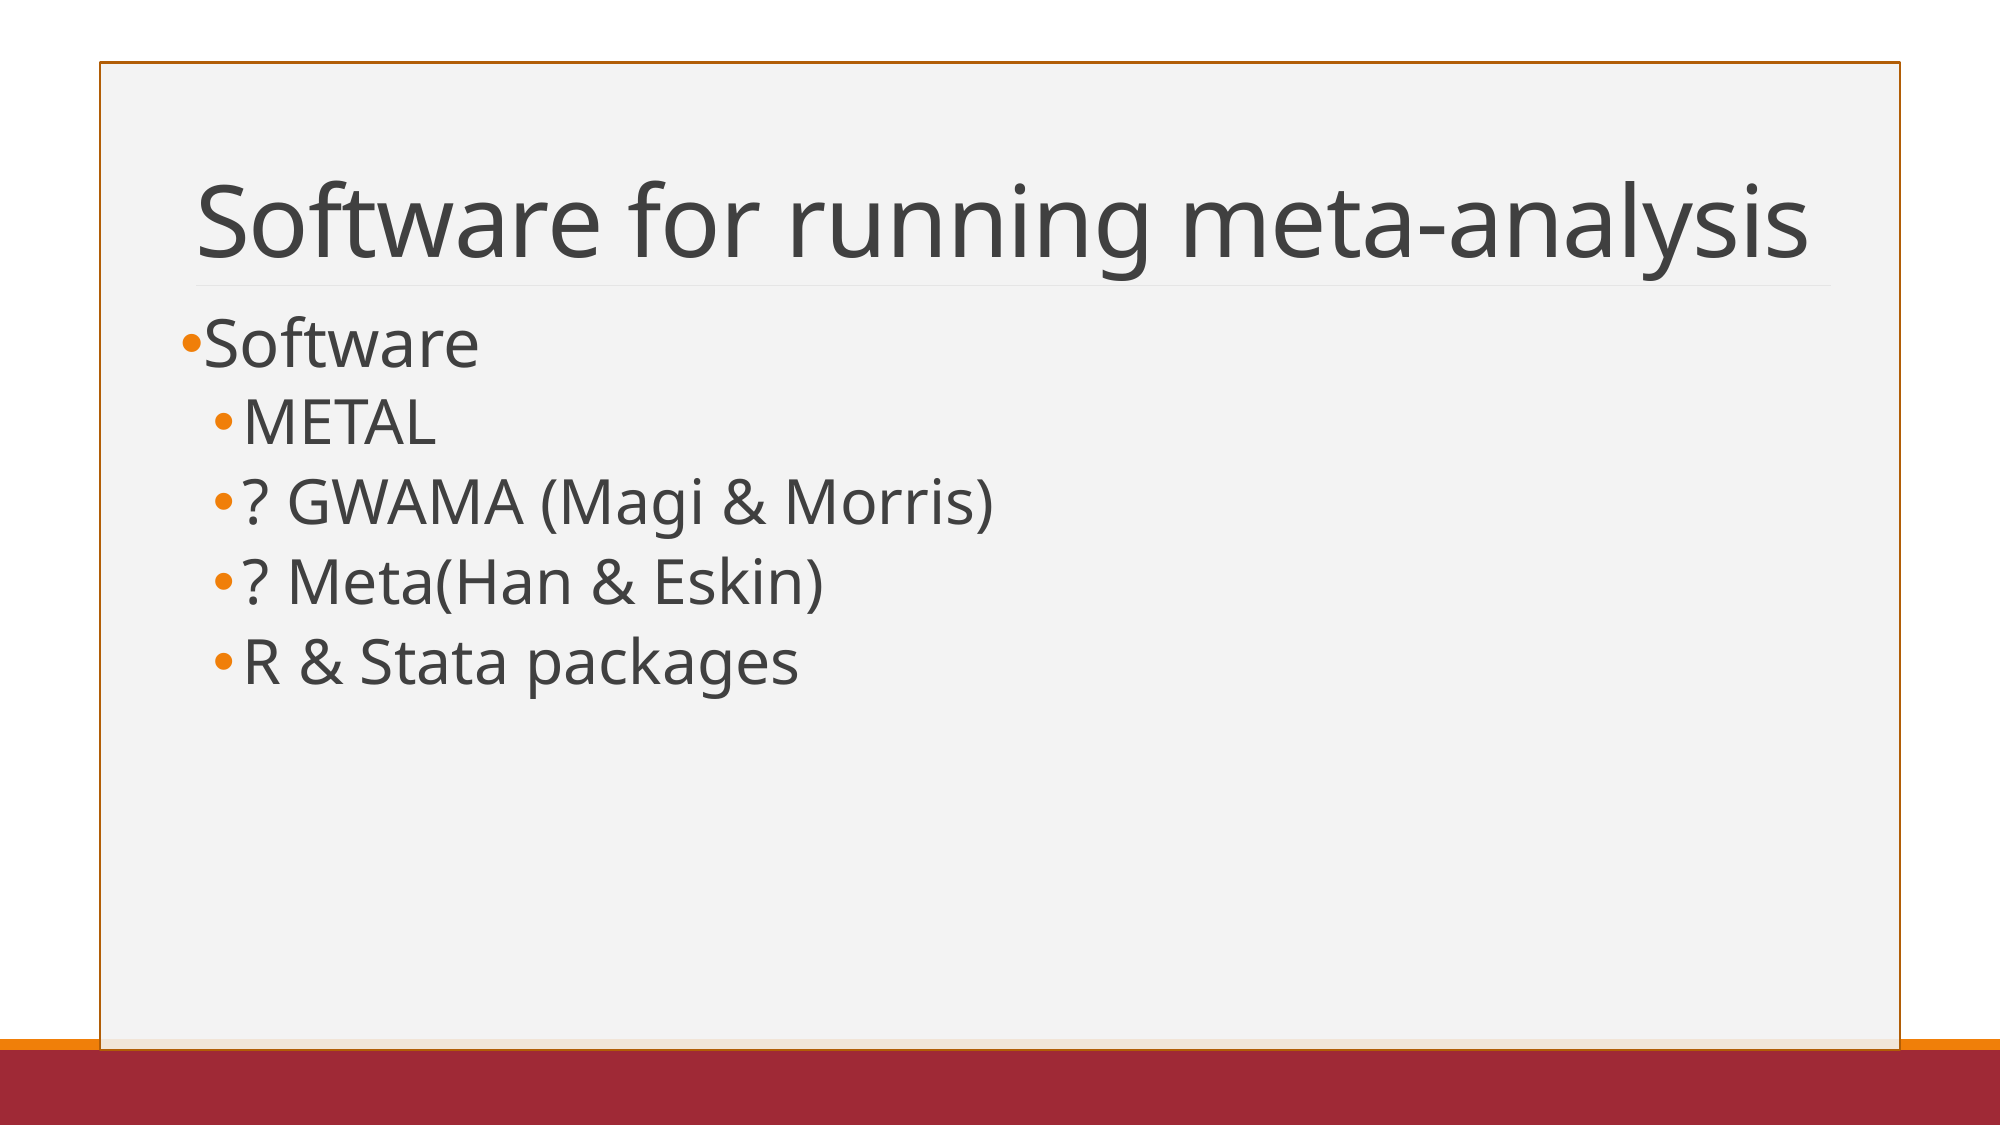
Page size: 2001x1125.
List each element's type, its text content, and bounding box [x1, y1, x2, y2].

title Software for running meta-analysis [180, 47, 1830, 285]
list Software METAL ? GWAMA (Magi & Morris) ? Meta(Han & Eskin) R & Stata packages [180, 302, 1830, 1025]
